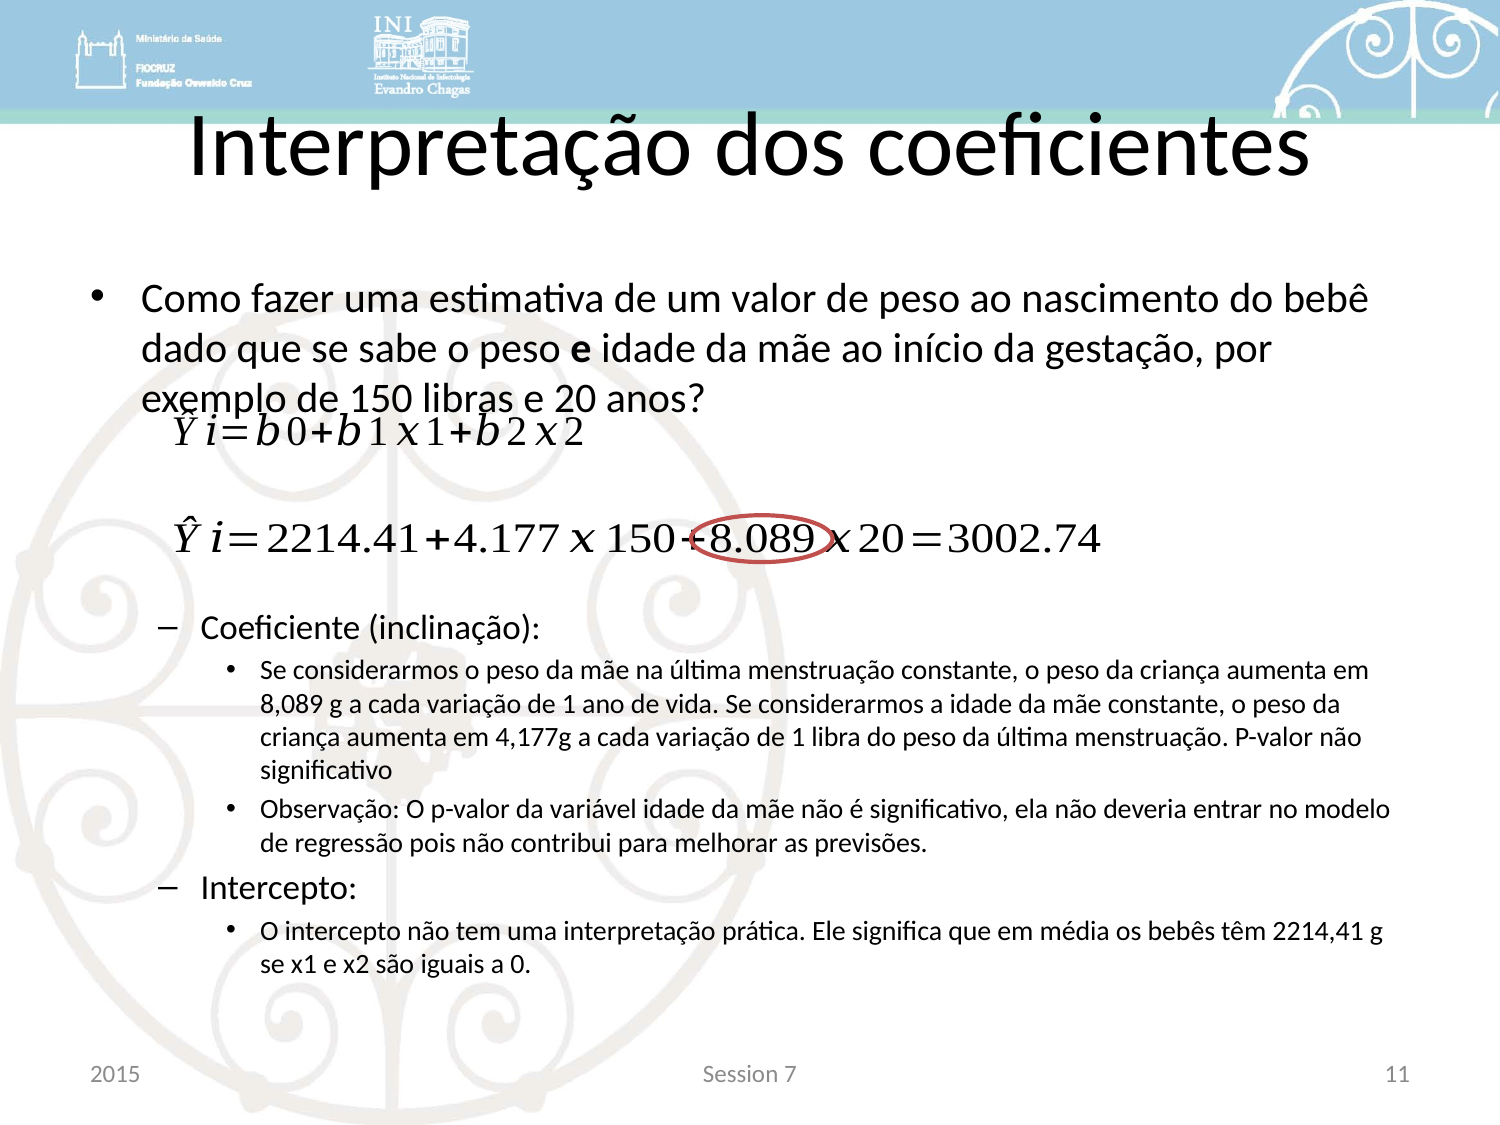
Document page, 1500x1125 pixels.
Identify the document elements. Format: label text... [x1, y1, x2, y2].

text_box [688, 513, 835, 565]
slide_number 11 [1074, 1042, 1425, 1103]
slide_number 2015 [75, 1042, 425, 1103]
picture [0, 0, 1500, 1125]
title Interpretação dos coeficientes [75, 45, 1425, 233]
list Como fazer uma estimativa de um valor de peso ao nascimento do bebê dado que se sabe o peso e idade da mãe ao início da gestação, por exemplo de 150 libras e 20 anos? Coeficiente (inclinação): Se considerarmos o peso da mãe na última menstruação constante, o peso da criança aumenta em 8,089 g a cada variação de 1 ano de vida. Se considerarmos a idade da mãe constante, o peso da criança aumenta em 4,177g a cada variação de 1 libra do peso da última menstruação. P-valor não significativo Observação: O p-valor da variável idade da mãe não é significativo, ela não deveria entrar no modelo de regressão pois não contribui para melhorar as previsões. Intercepto: O intercepto não tem uma interpretação prática. Ele significa que em média os bebês têm 2214,41 g se x1 e x2 são iguais a 0. [75, 262, 1425, 988]
footer Session 7 [512, 1042, 988, 1103]
